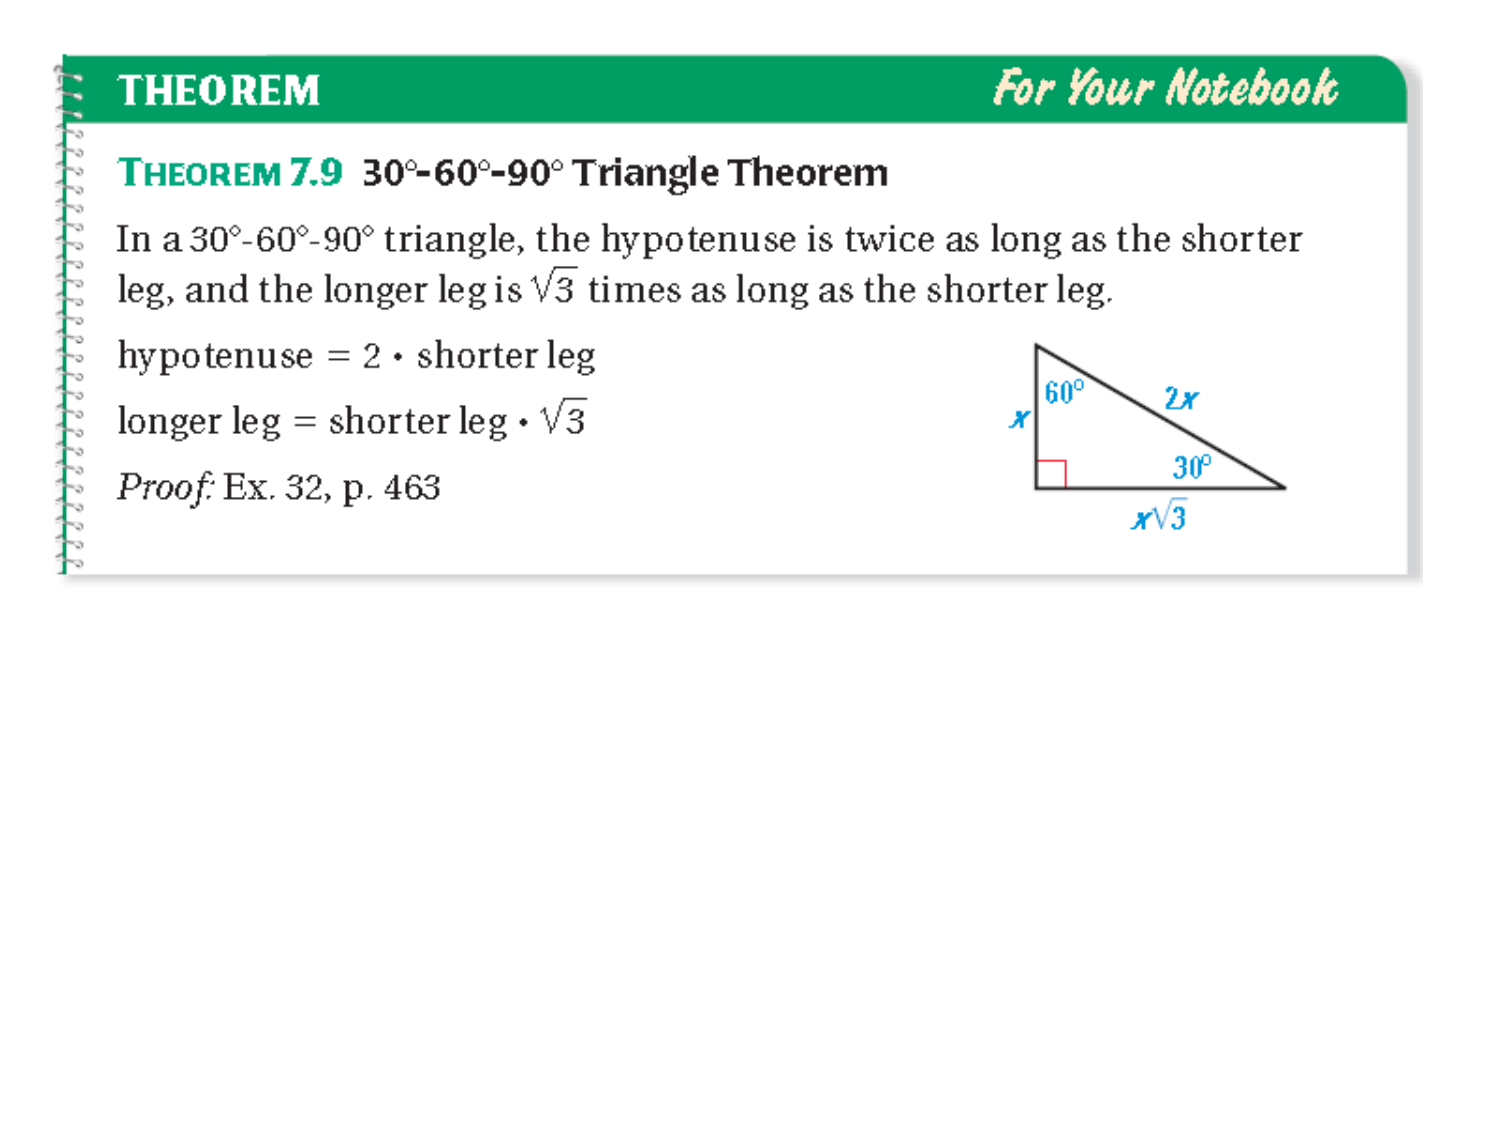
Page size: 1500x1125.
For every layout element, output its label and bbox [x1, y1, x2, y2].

picture [49, 49, 1423, 588]
